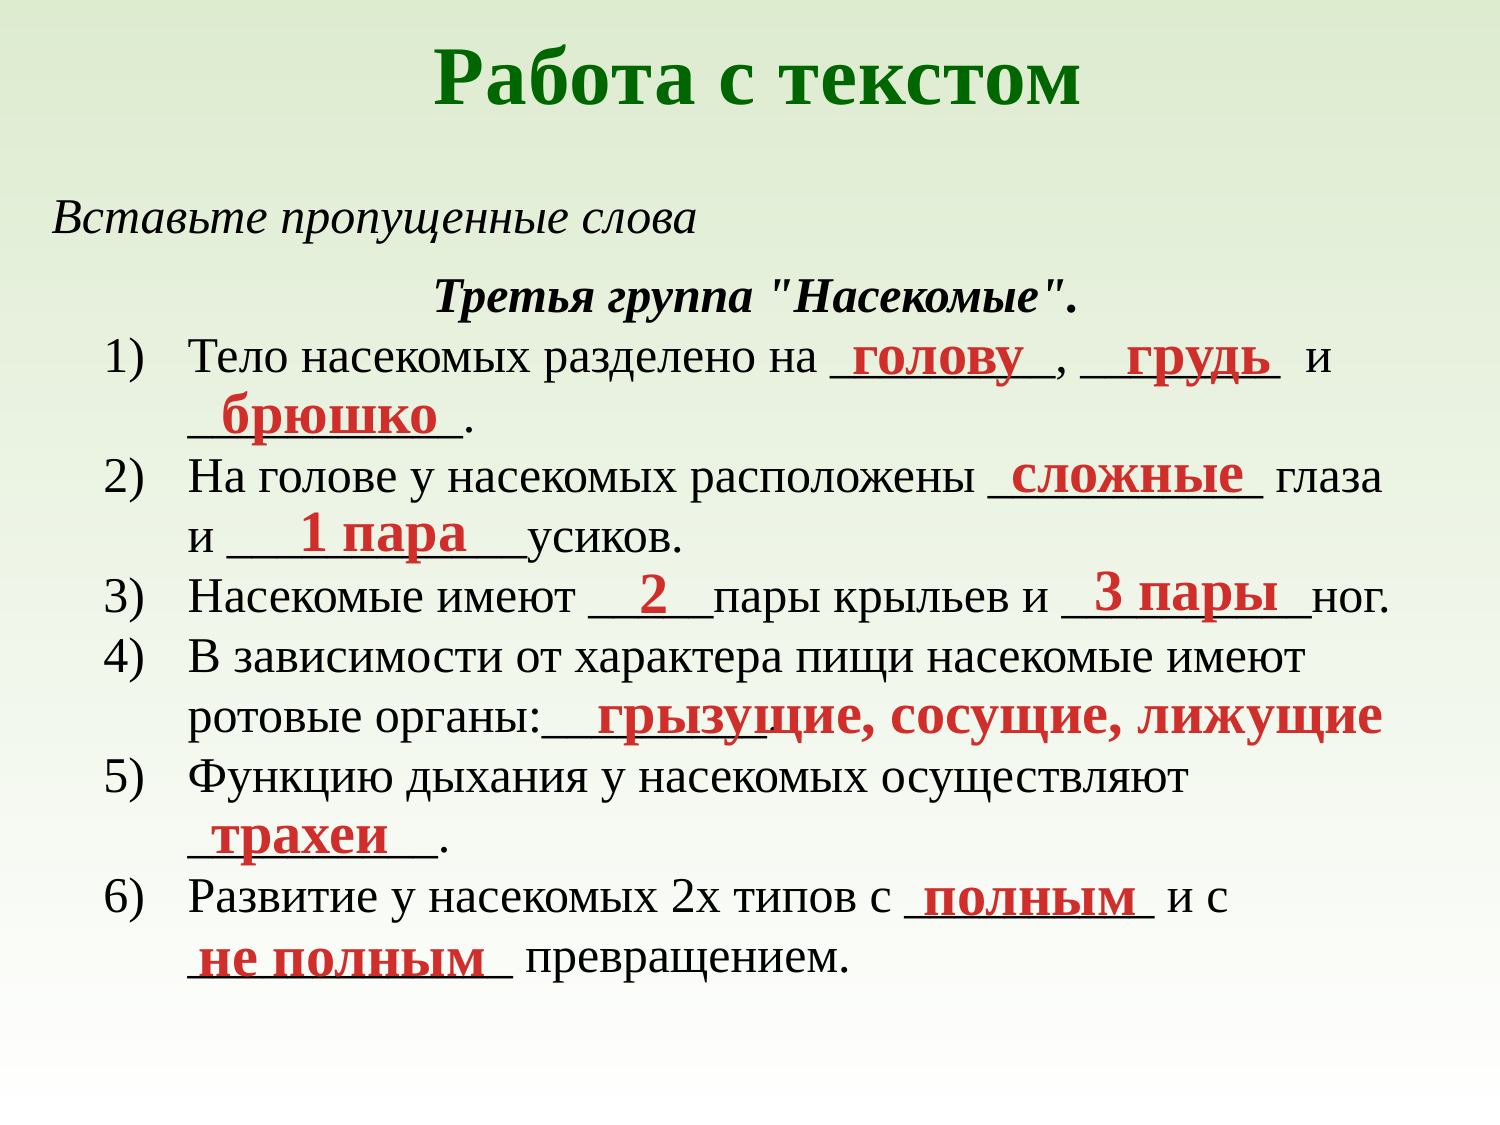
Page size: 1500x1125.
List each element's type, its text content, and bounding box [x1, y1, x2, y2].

text_box полным [896, 860, 1165, 923]
text_box Работа с текстом [419, 13, 1270, 129]
text_box 2 [583, 559, 725, 622]
text_box грудь [1090, 320, 1307, 383]
text_box грызущие, сосущие, лижущие [556, 678, 1425, 742]
text_box 3 пары [1067, 556, 1307, 619]
text_box голову [831, 320, 1047, 383]
text_box 1 пара [266, 497, 500, 560]
text_box Третья группа "Насекомые". Тело насекомых разделено на _________, ________ и ___________. На голове у насекомых расположены ___________ глаза и ____________усиков. Насекомые имеют _____пары крыльев и __________ног. В зависимости от характера пищи насекомые имеют ротовые органы:_________. Функцию дыхания у насекомых осуществляют __________. Развитие у насекомых 2х типов с __________ и с _____________ превращением. [88, 255, 1424, 1051]
text_box брюшко [204, 379, 457, 442]
text_box сложные [984, 438, 1272, 501]
text_box не полным [157, 921, 528, 984]
text_box Вставьте пропущенные слова [36, 176, 845, 252]
text_box трахеи [157, 799, 443, 862]
